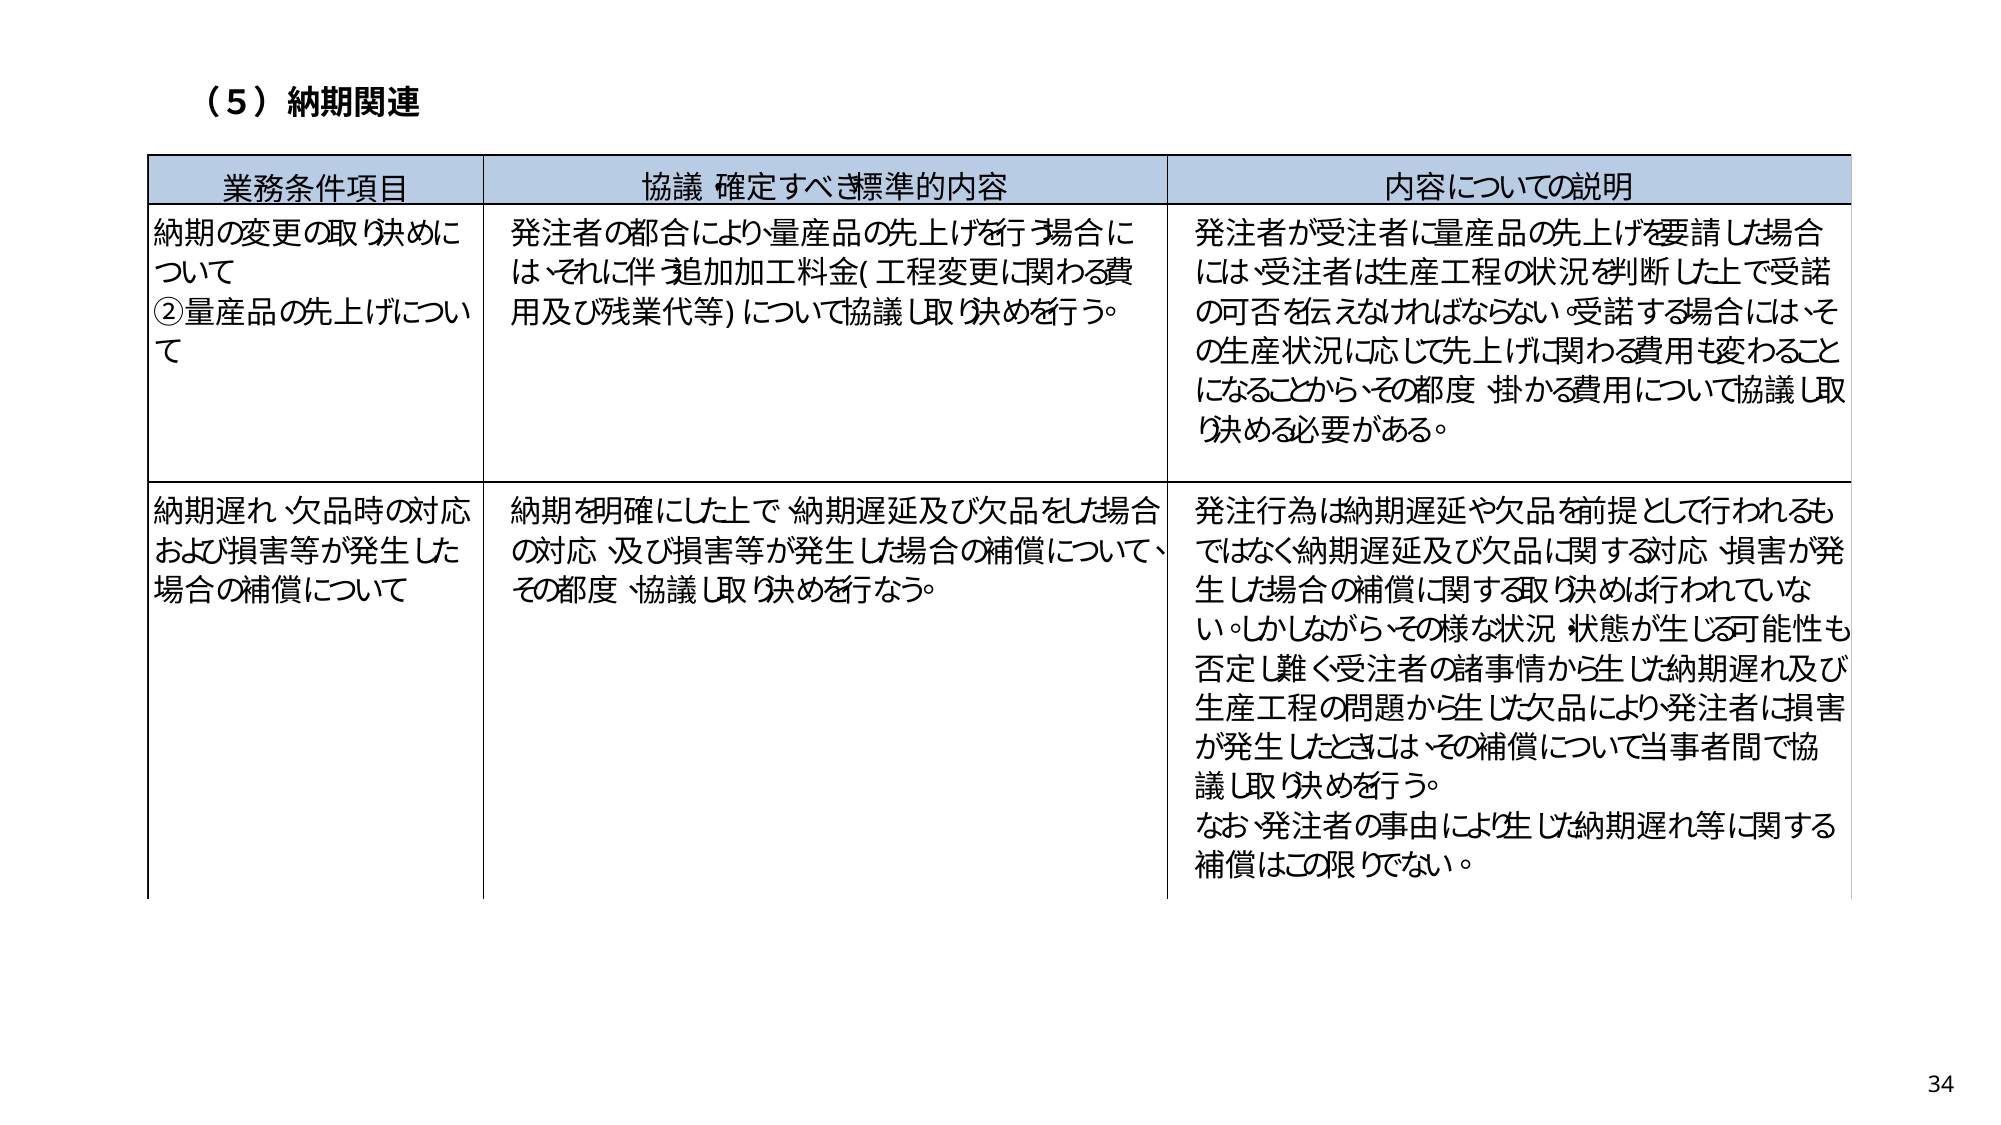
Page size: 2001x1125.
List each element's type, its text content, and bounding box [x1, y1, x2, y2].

picture [147, 153, 1853, 901]
text_box 34 [1899, 1061, 1983, 1104]
text_box （５）納期関連 [172, 73, 885, 129]
